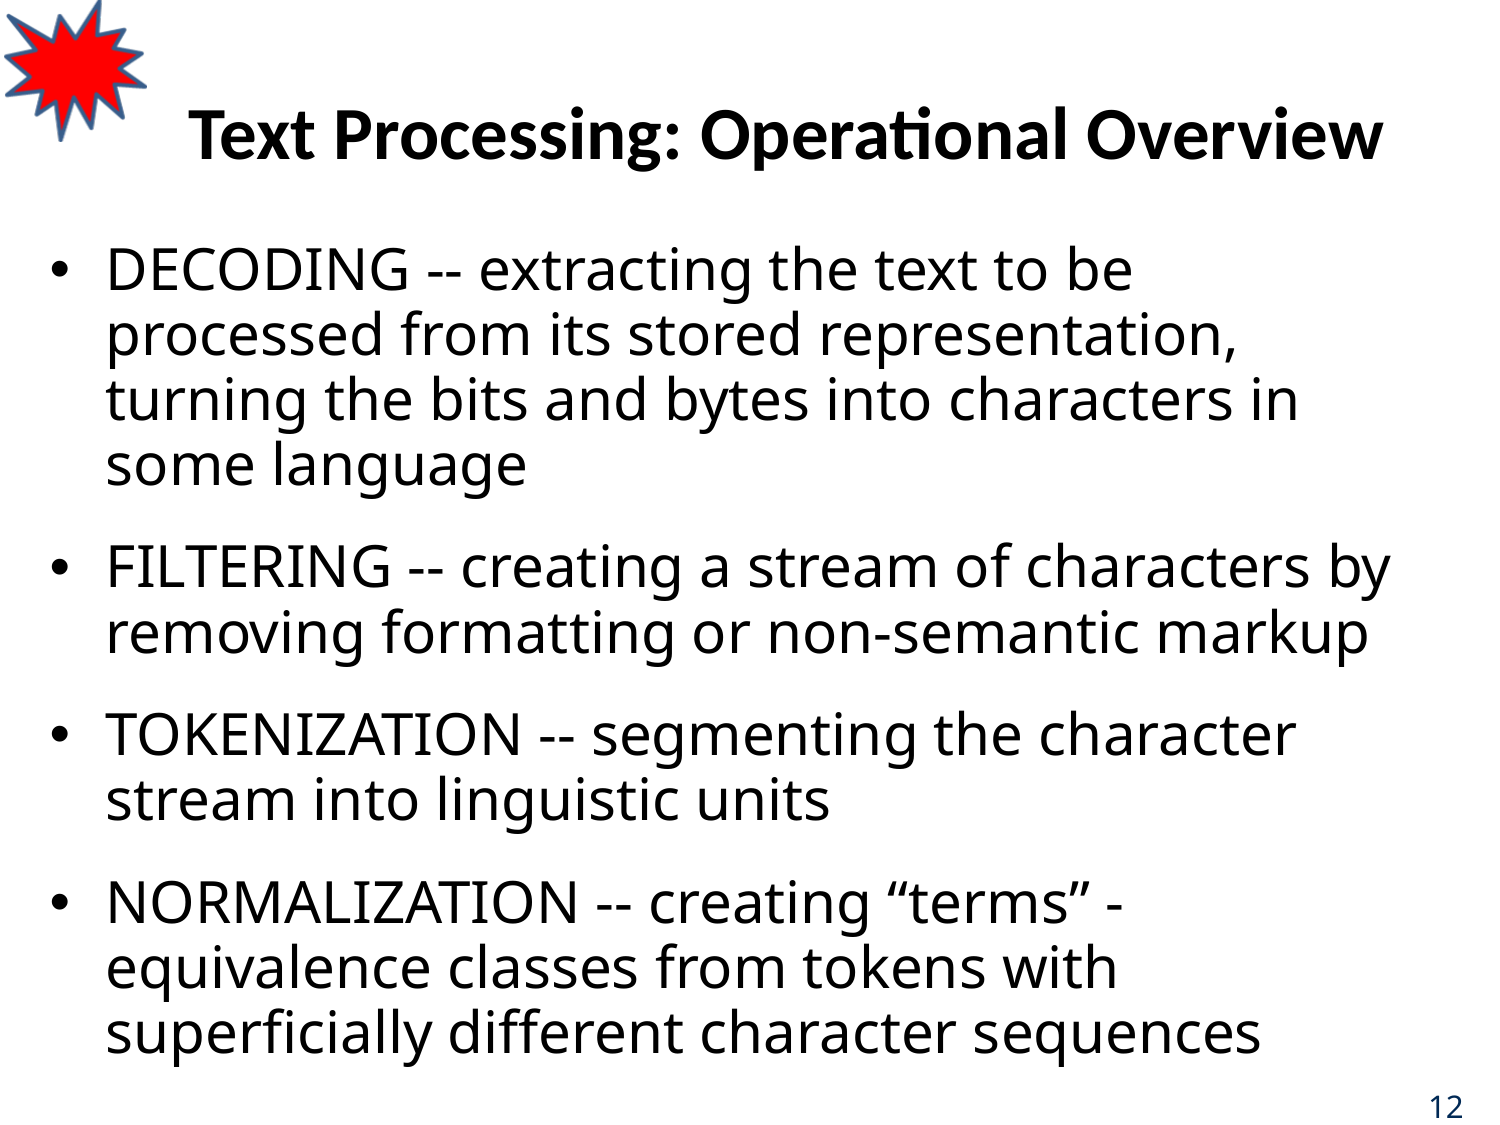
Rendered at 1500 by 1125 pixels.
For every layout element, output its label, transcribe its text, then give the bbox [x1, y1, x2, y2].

title Text Processing: Operational Overview [75, 37, 1500, 233]
picture [3, 0, 147, 143]
text_box 12 [1438, 1081, 1454, 1119]
text_box DECODING -- extracting the text to be processed from its stored representation, turning the bits and bytes into characters in some language FILTERING -- creating a stream of characters by removing formatting or non-semantic markup TOKENIZATION -- segmenting the character stream into linguistic units NORMALIZATION -- creating “terms” - equivalence classes from tokens with superficially different character sequences [39, 232, 1439, 1072]
